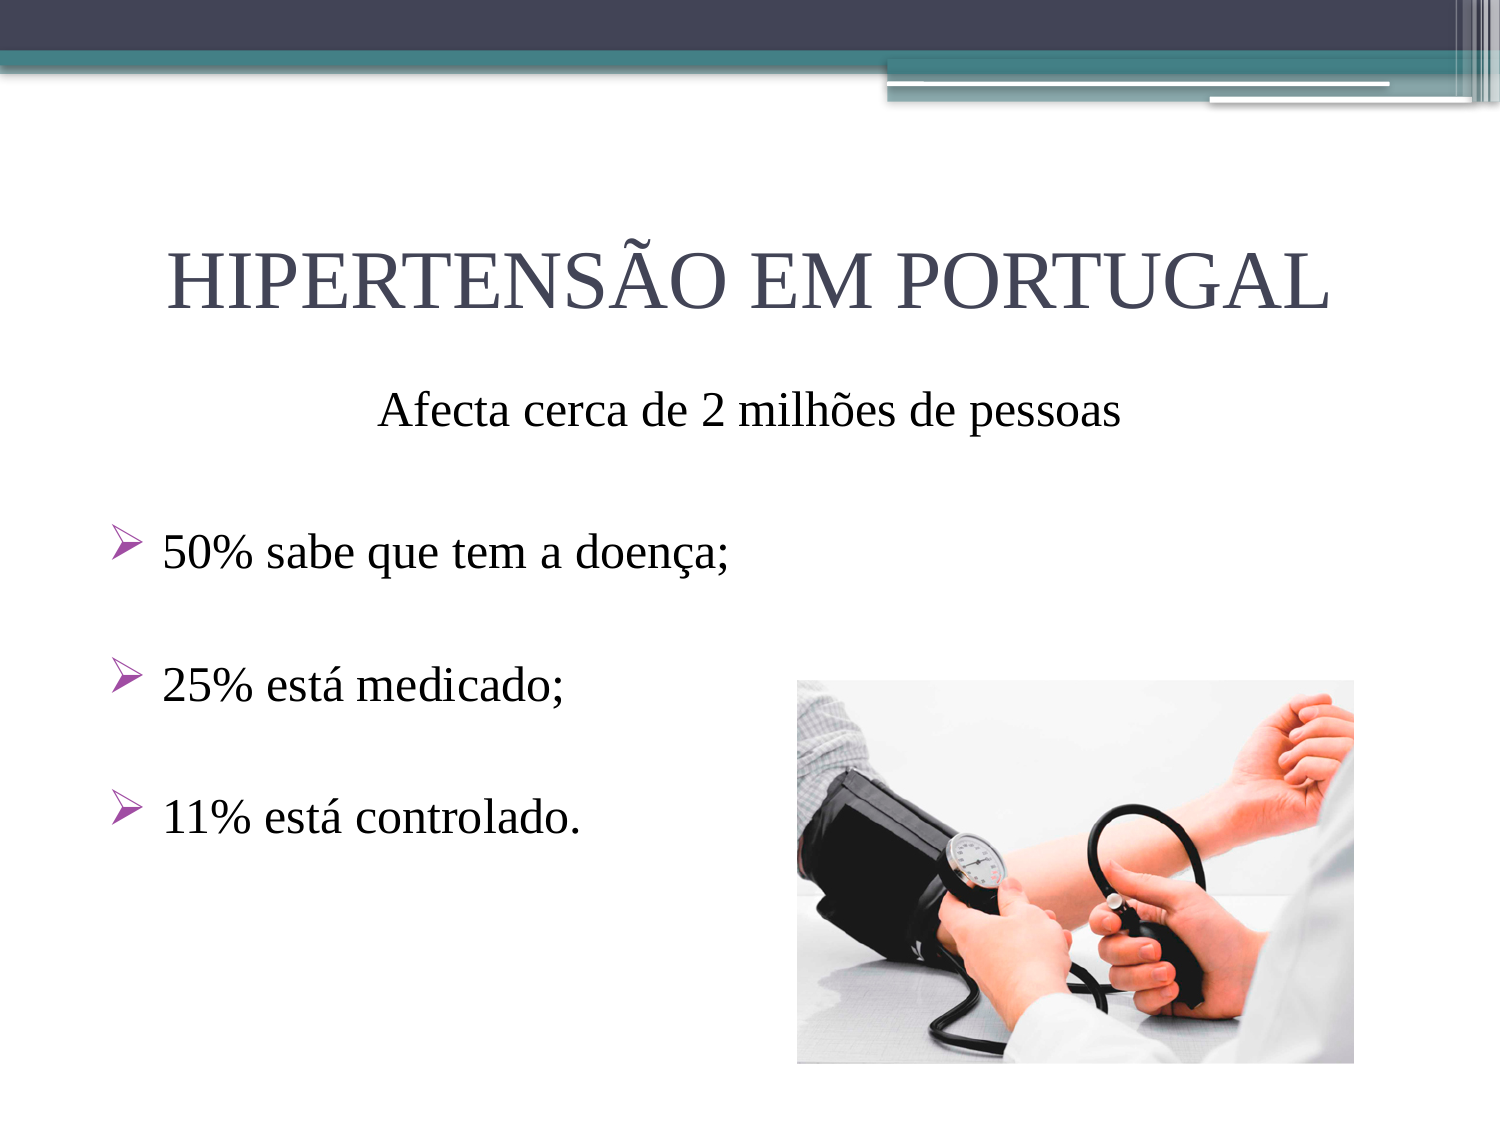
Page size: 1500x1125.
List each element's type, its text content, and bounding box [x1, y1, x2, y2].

picture [796, 680, 1354, 1065]
list Afecta cerca de 2 milhões de pessoas 50% sabe que tem a doença; 25% está medicado; 11% está controlado. [75, 368, 1425, 1079]
title HIPERTENSÃO EM PORTUGAL [75, 187, 1425, 363]
